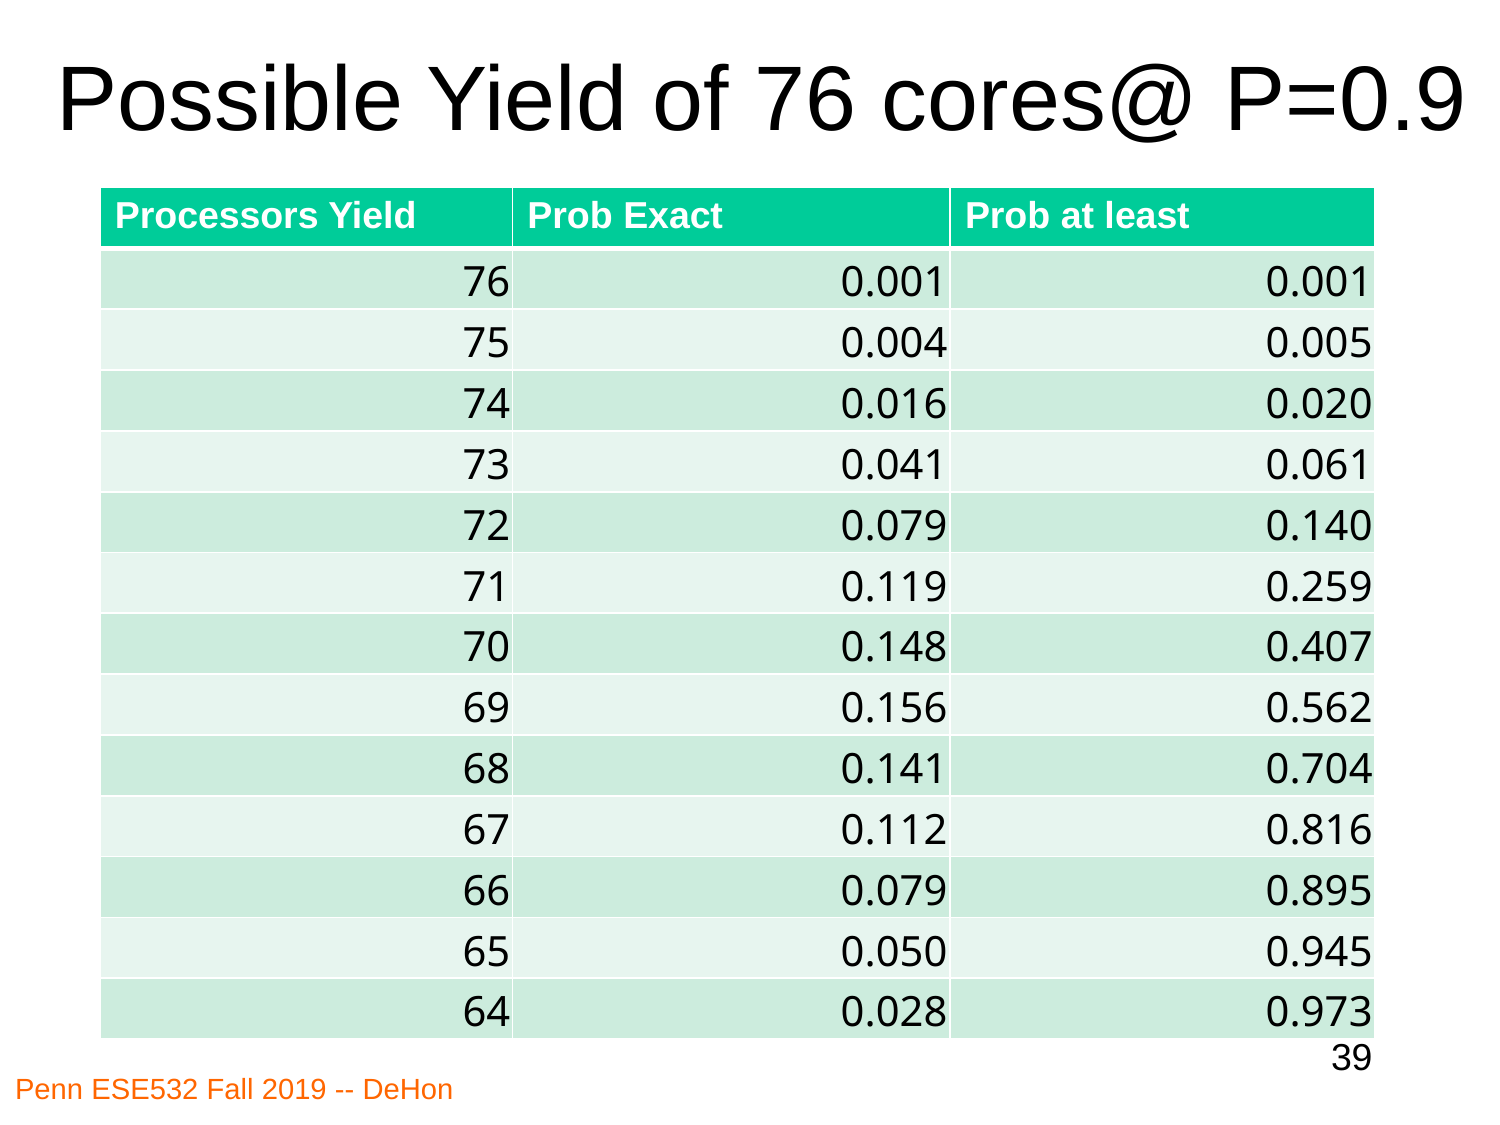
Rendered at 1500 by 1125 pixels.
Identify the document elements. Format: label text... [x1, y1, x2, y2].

slide_number Penn ESE532 Fall 2019 -- DeHon [0, 1062, 613, 1125]
table_cell 64 [101, 979, 512, 1038]
table_cell 0.259 [951, 553, 1374, 612]
slide_number 39 [1074, 1024, 1388, 1101]
table_cell 0.079 [513, 493, 949, 552]
table_header Processors Yield [101, 188, 512, 246]
table_cell 0.001 [951, 251, 1374, 308]
table_cell 71 [101, 553, 512, 612]
table_cell 0.004 [513, 310, 949, 369]
table_cell 70 [101, 614, 512, 673]
table_cell 0.562 [951, 675, 1374, 734]
table_cell 66 [101, 857, 512, 917]
table_cell 74 [101, 371, 512, 430]
table_cell 0.895 [951, 857, 1374, 917]
table_cell 0.041 [513, 432, 949, 491]
table_cell 0.119 [513, 553, 949, 612]
table_cell 0.020 [951, 371, 1374, 430]
table_cell 0.407 [951, 614, 1374, 673]
table_cell 0.001 [513, 251, 949, 308]
table_cell 76 [101, 251, 512, 308]
table_cell 0.079 [513, 857, 949, 917]
table_cell 0.140 [951, 493, 1374, 552]
title Possible Yield of 76 cores@ P=0.9 [24, 0, 1500, 188]
table_header Prob Exact [513, 188, 949, 246]
table_cell 0.112 [513, 797, 949, 856]
table_header Prob at least [951, 188, 1374, 246]
table_cell 67 [101, 797, 512, 856]
table_cell 0.704 [951, 736, 1374, 795]
table_cell 0.973 [951, 979, 1374, 1038]
table_cell 0.028 [513, 979, 949, 1038]
table_cell 68 [101, 736, 512, 795]
table_cell 0.945 [951, 918, 1374, 977]
table_cell 0.061 [951, 432, 1374, 491]
table_cell 0.016 [513, 371, 949, 430]
table_cell 0.156 [513, 675, 949, 734]
table_cell 72 [101, 493, 512, 552]
table_cell 73 [101, 432, 512, 491]
table_cell 0.816 [951, 797, 1374, 856]
table_cell 69 [101, 675, 512, 734]
table_cell 0.141 [513, 736, 949, 795]
table_cell 0.005 [951, 310, 1374, 369]
table_cell 75 [101, 310, 512, 369]
table_cell 0.050 [513, 918, 949, 977]
table_cell 65 [101, 918, 512, 977]
table_cell 0.148 [513, 614, 949, 673]
